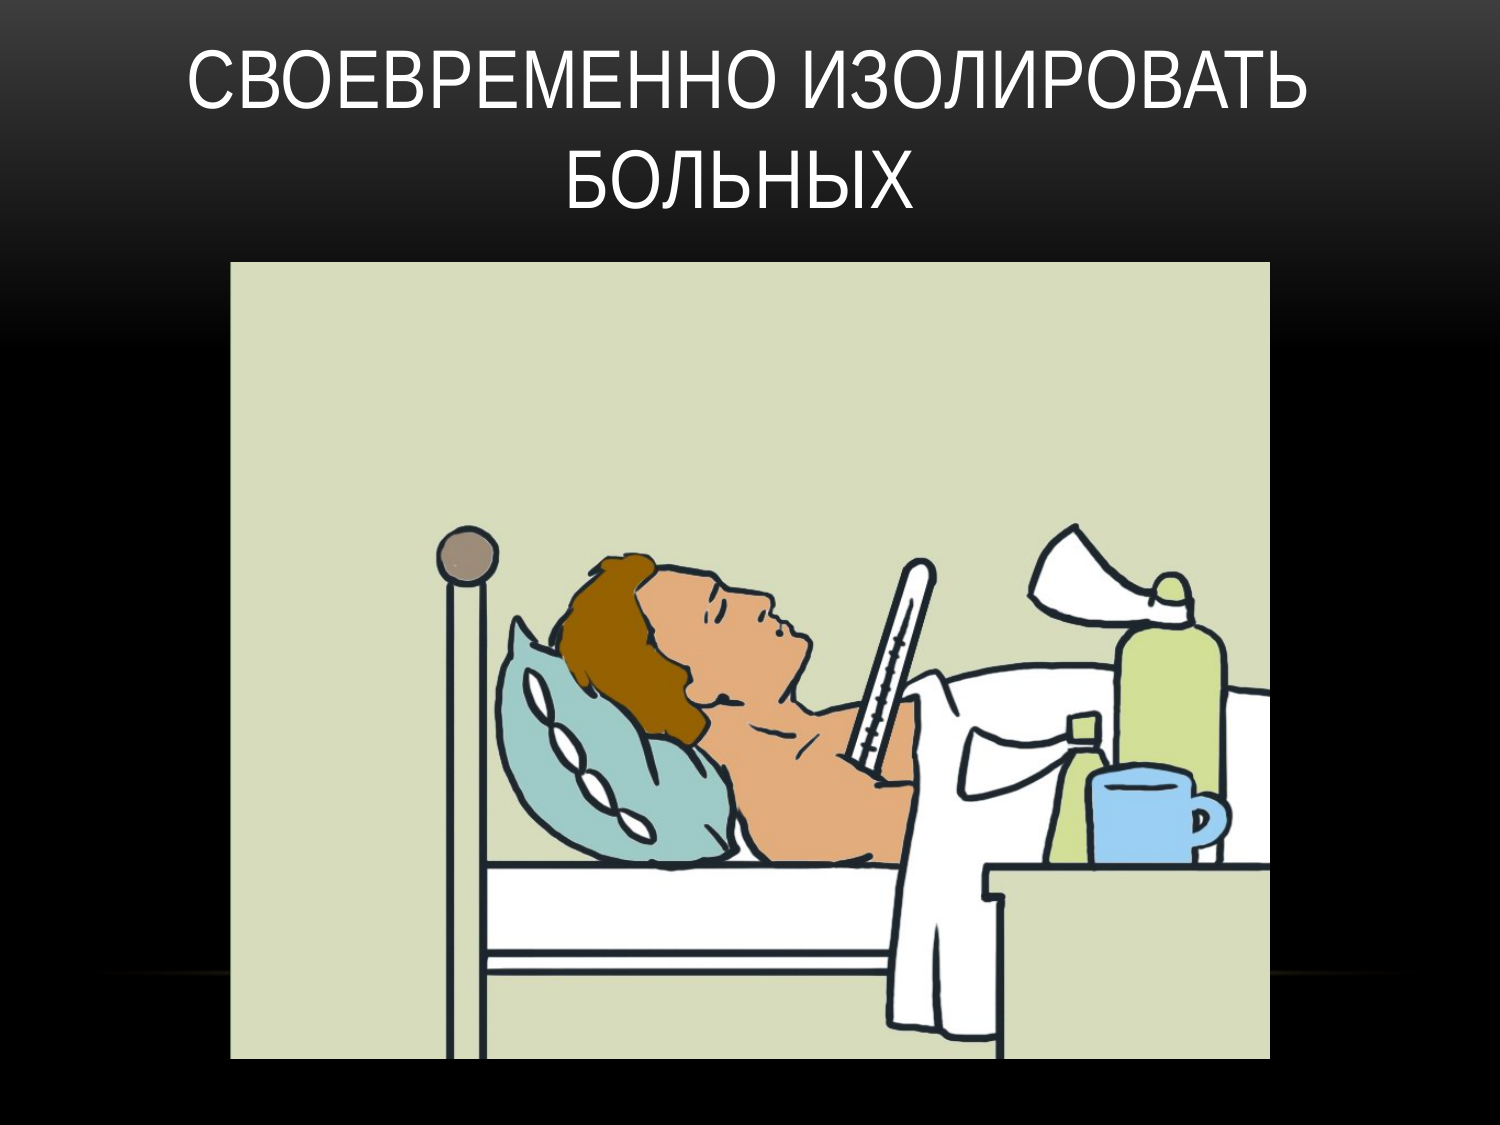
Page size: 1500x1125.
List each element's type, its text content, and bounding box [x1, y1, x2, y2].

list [229, 262, 1270, 1059]
title Своевременно изолировать больных [99, 45, 1400, 233]
picture [0, 0, 1500, 1125]
